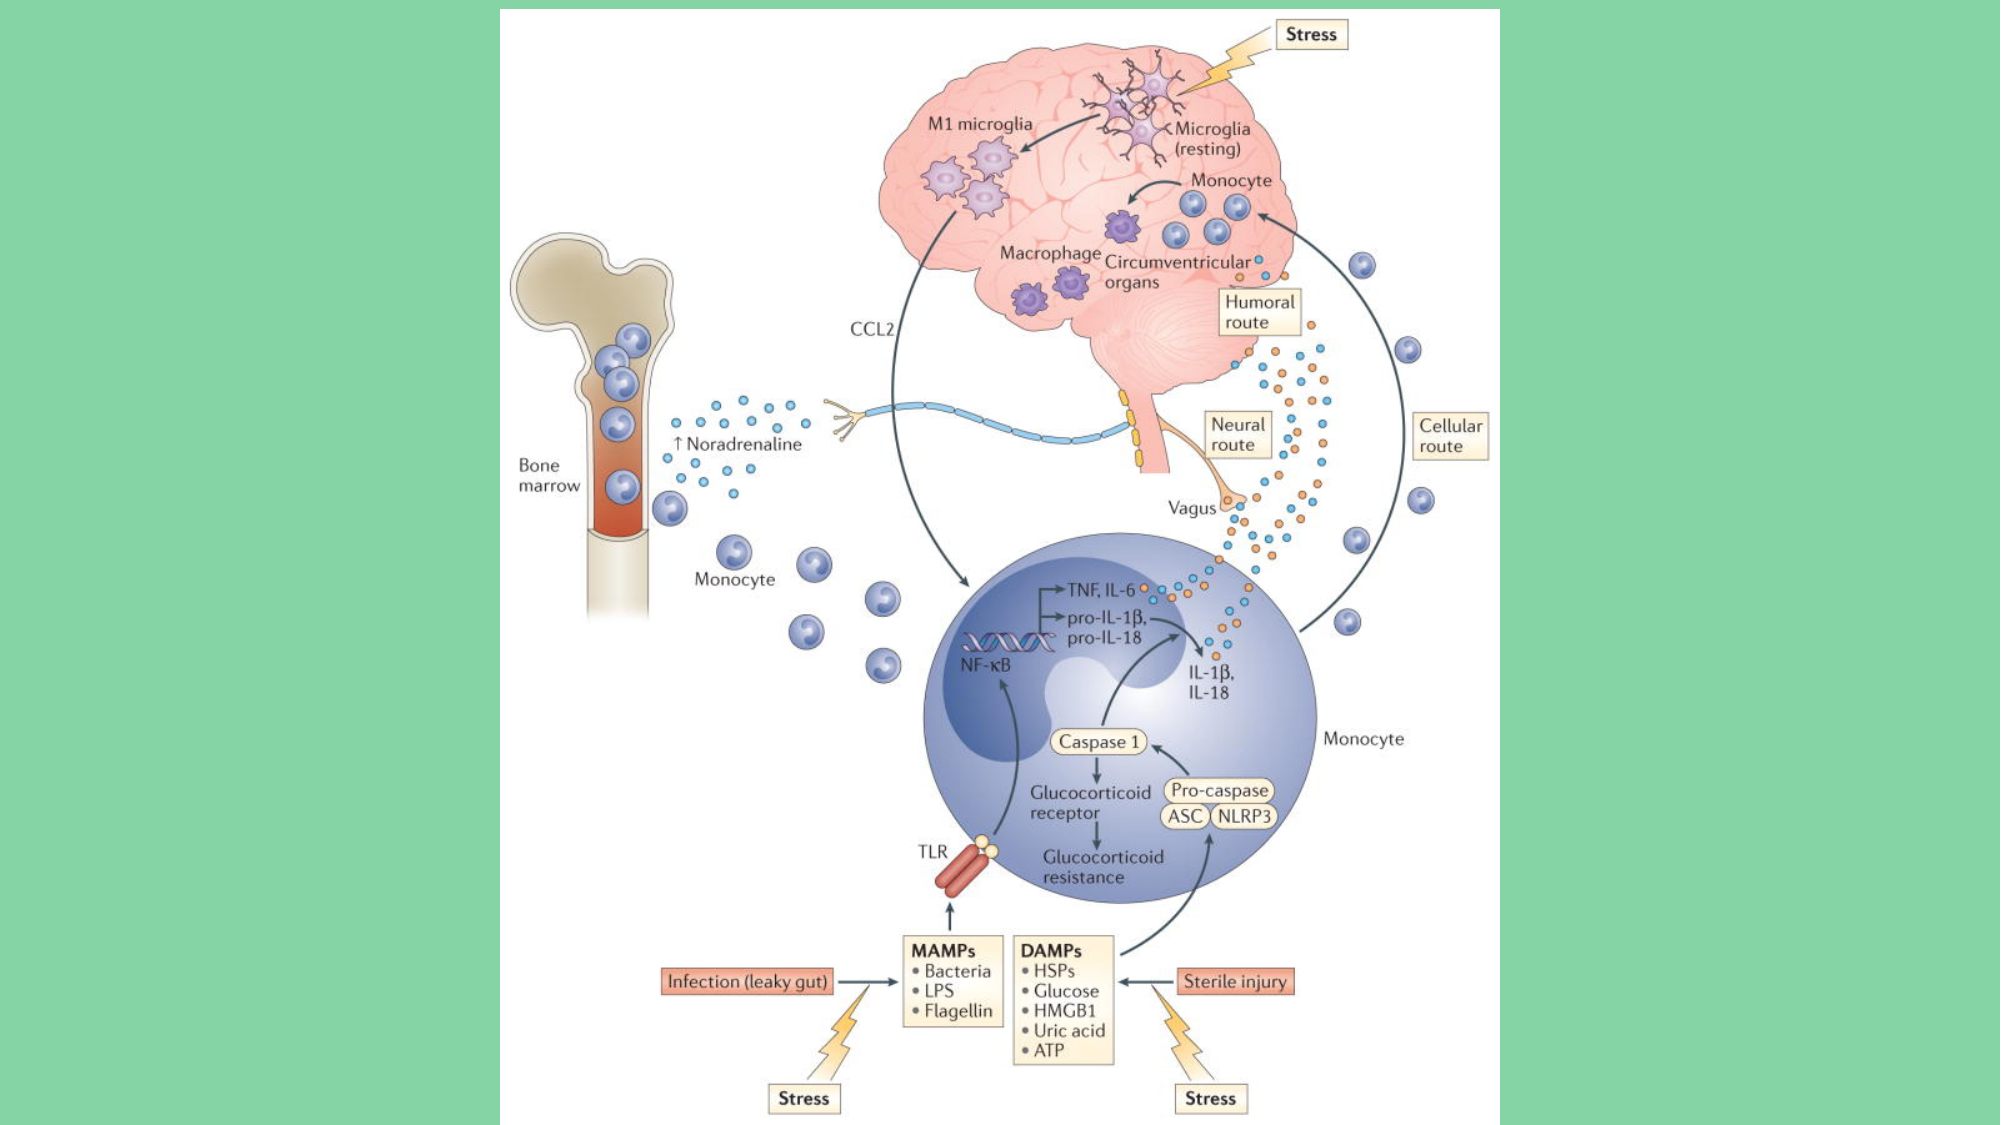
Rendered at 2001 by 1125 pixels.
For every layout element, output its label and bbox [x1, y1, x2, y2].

picture [500, 9, 1500, 1125]
